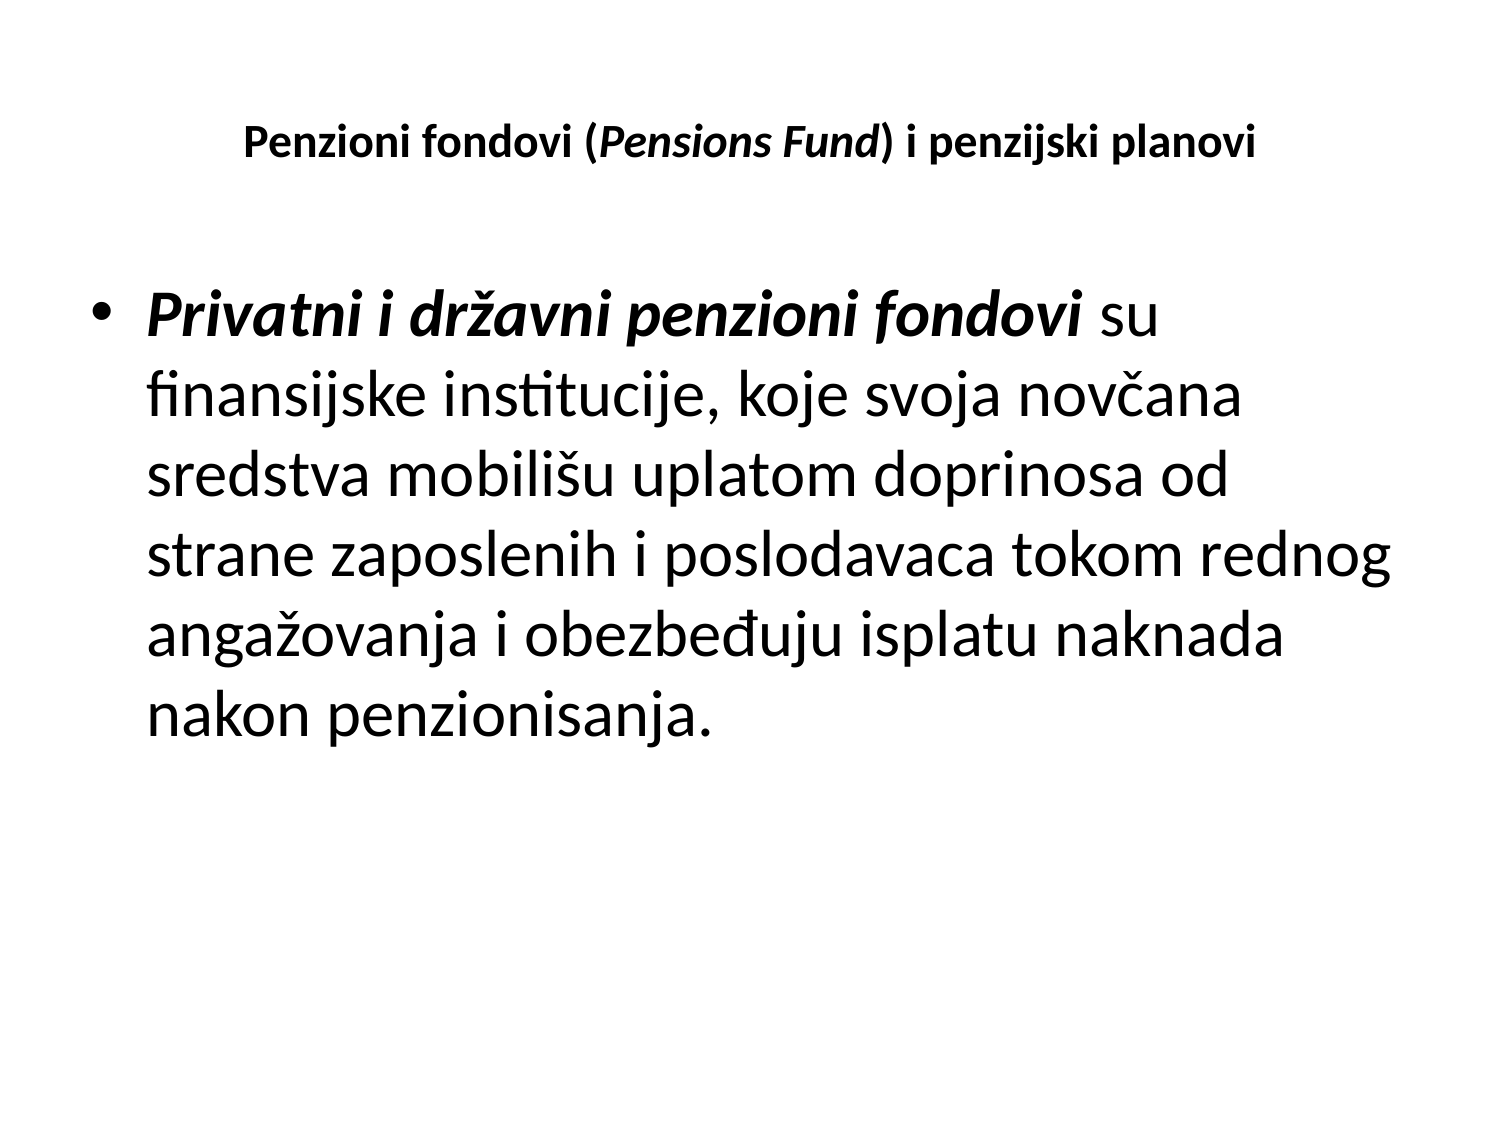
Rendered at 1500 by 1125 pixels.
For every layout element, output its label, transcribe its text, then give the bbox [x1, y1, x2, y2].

list Privatni i državni penzioni fondovi su finansijske institucije, koje svoja novčana sredstva mobilišu uplatom doprinosa od strane zaposlenih i poslodavaca tokom rednog angažovanja i obezbeđuju isplatu naknada nakon penzionisanja. [75, 262, 1425, 1005]
title Penzioni fondovi (Pensions Fund) i penzijski planovi [75, 45, 1425, 233]
